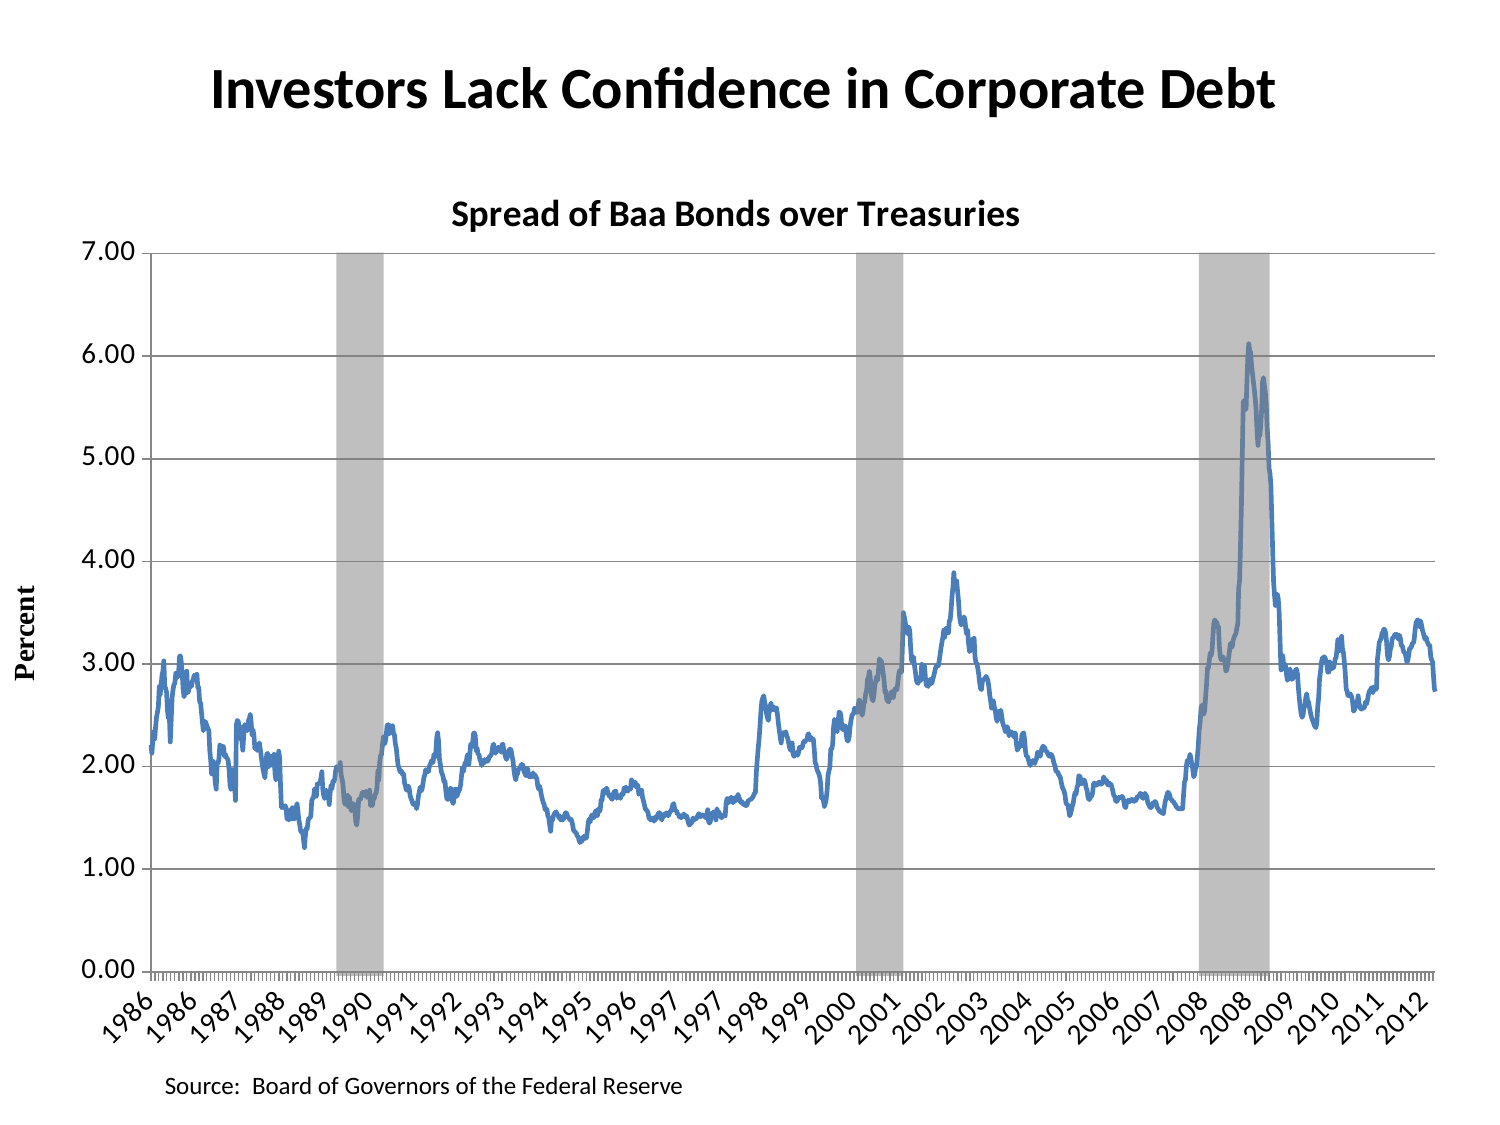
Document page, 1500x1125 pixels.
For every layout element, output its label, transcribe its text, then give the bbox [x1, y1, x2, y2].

chart [0, 160, 1474, 1063]
text_box Source: Board of Governors of the Federal Reserve [149, 1071, 1363, 1108]
text_box Investors Lack Confidence in Corporate Debt [0, 42, 1500, 128]
